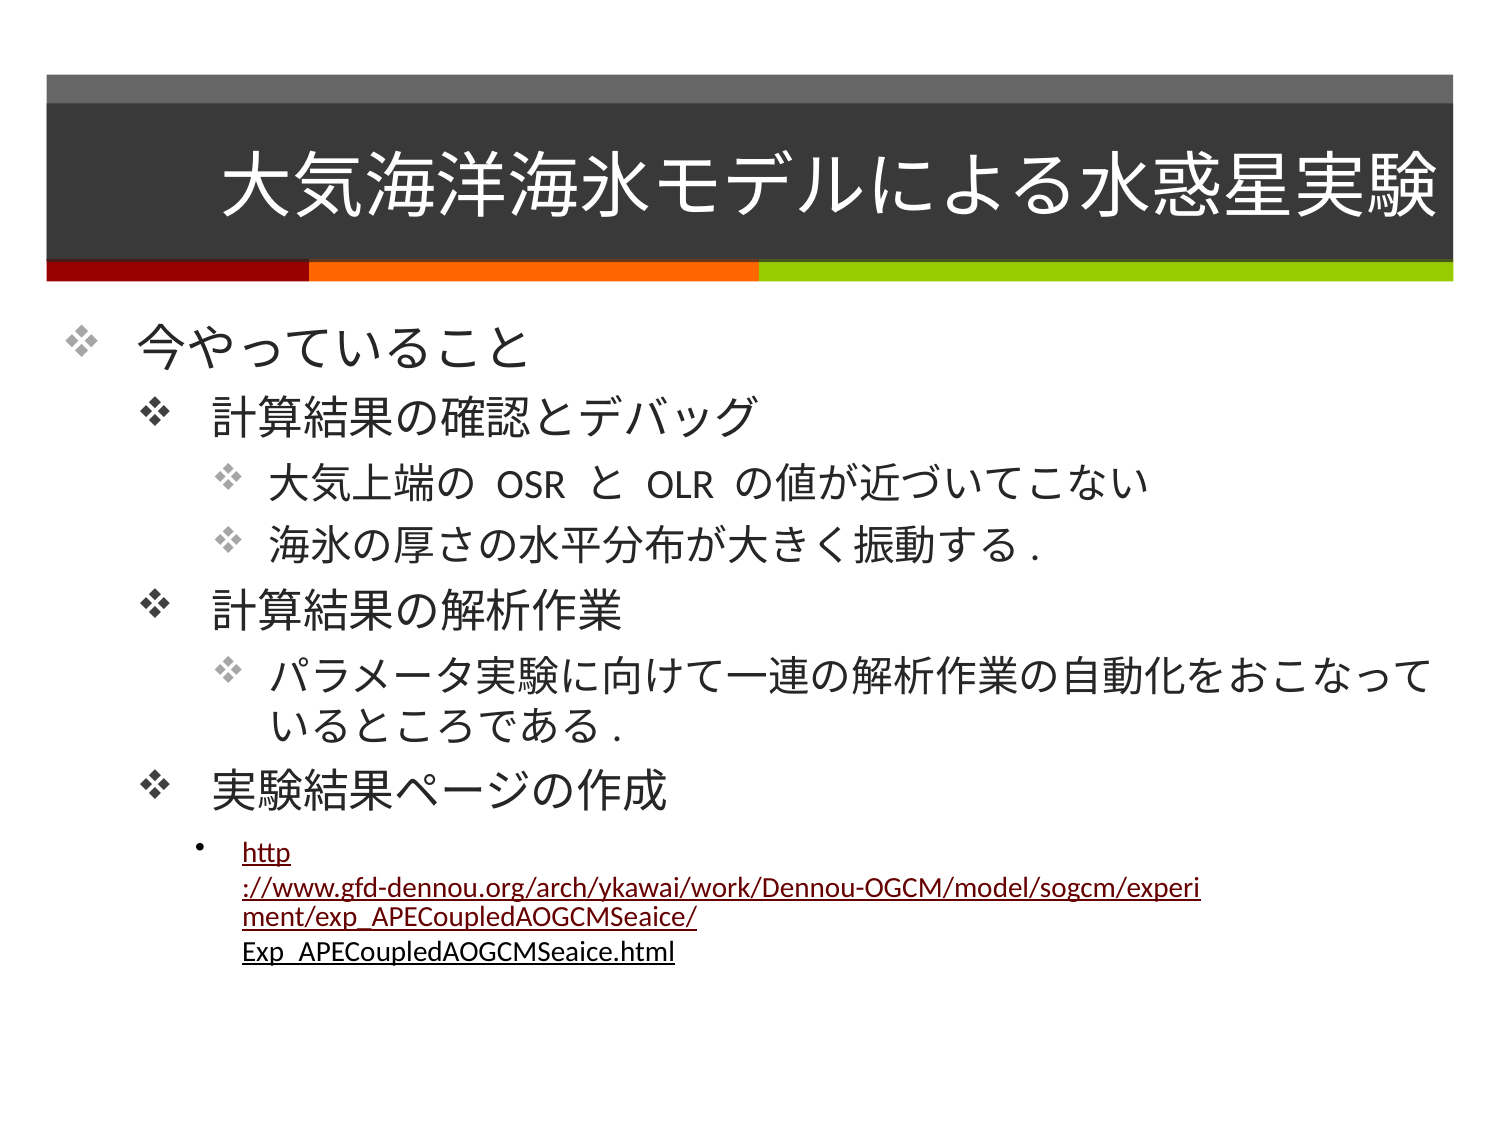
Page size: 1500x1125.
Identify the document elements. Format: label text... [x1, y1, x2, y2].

list 今やっていること 計算結果の確認とデバッグ 大気上端の OSR と OLR の値が近づいてこない 海氷の厚さの水平分布が大きく振動する. 計算結果の解析作業 パラメータ実験に向けて一連の解析作業の自動化をおこなっているところである. 実験結果ページの作成 [46, 309, 1454, 1052]
title 大気海洋海氷モデルによる水惑星実験 [46, 103, 1454, 263]
text_box http://www.gfd-dennou.org/arch/ykawai/work/Dennou-OGCM/model/sogcm/experiment/exp_APECoupledAOGCMSeaice/Exp_APECoupledAOGCMSeaice.html [180, 825, 1232, 946]
